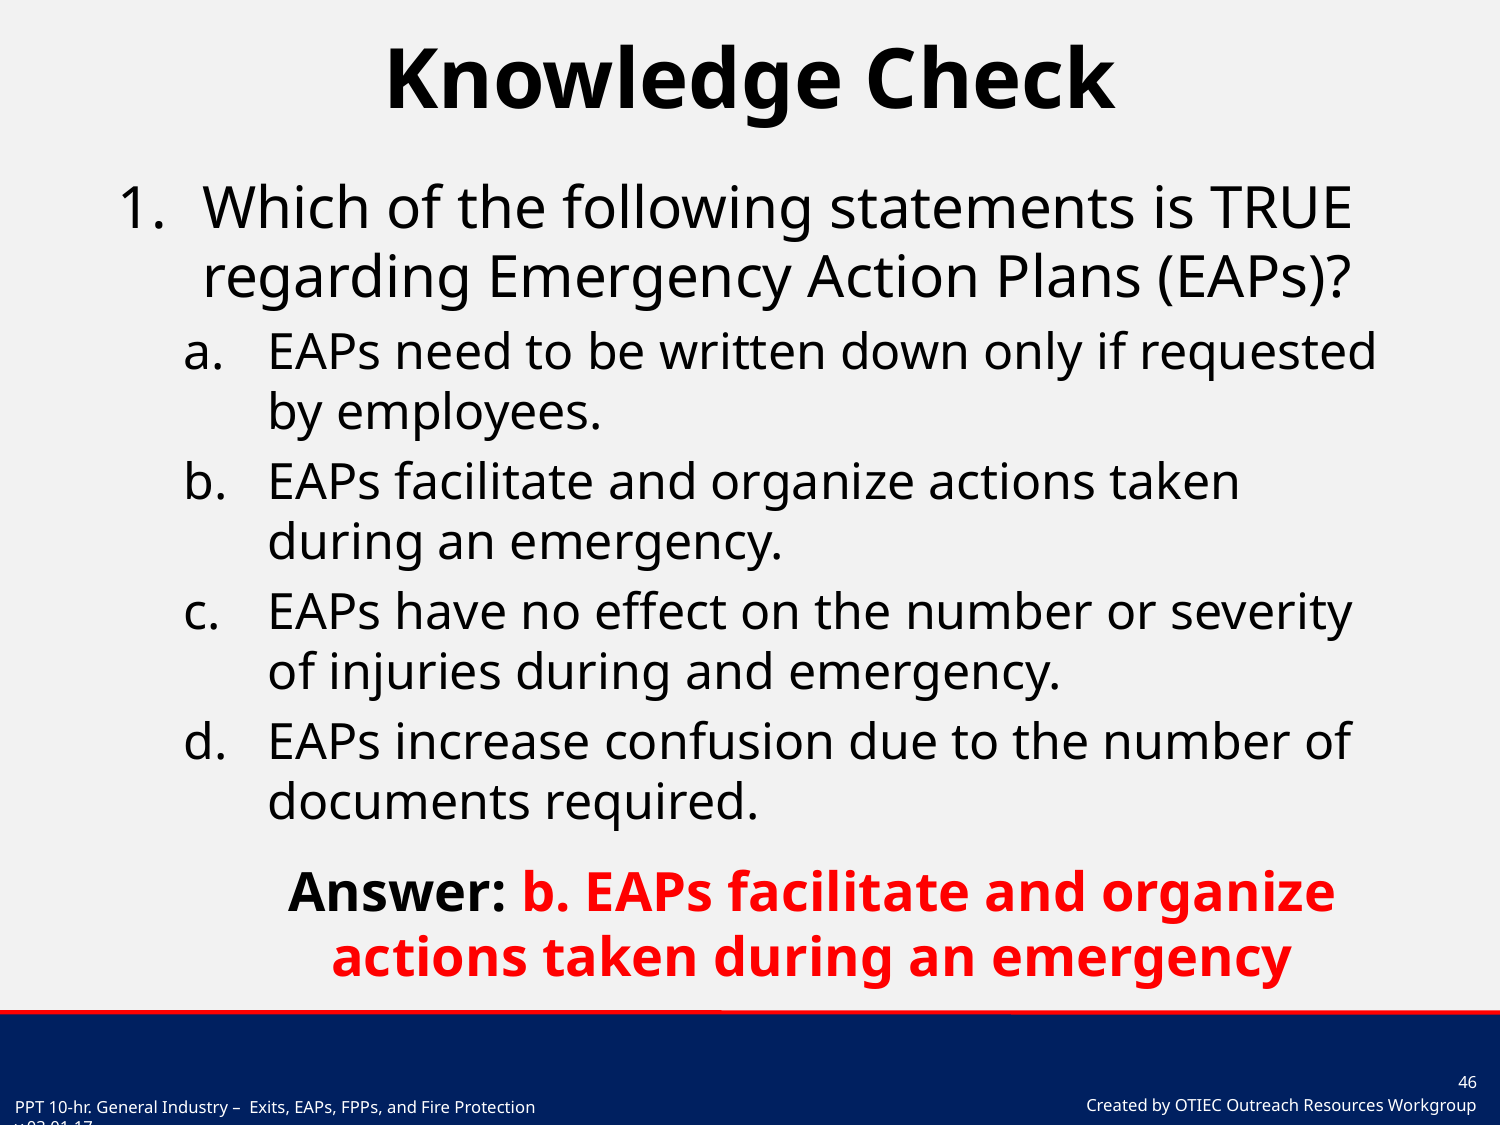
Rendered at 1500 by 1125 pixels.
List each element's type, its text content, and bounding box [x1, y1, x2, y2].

list Which of the following statements is TRUE regarding Emergency Action Plans (EAPs)? EAPs need to be written down only if requested by employees. EAPs facilitate and organize actions taken during an emergency. EAPs have no effect on the number or severity of injuries during and emergency. EAPs increase confusion due to the number of documents required. [103, 162, 1397, 900]
text_box Answer: b. EAPs facilitate and organize actions taken during an emergency [200, 849, 1425, 1000]
title Knowledge Check [103, 18, 1397, 162]
